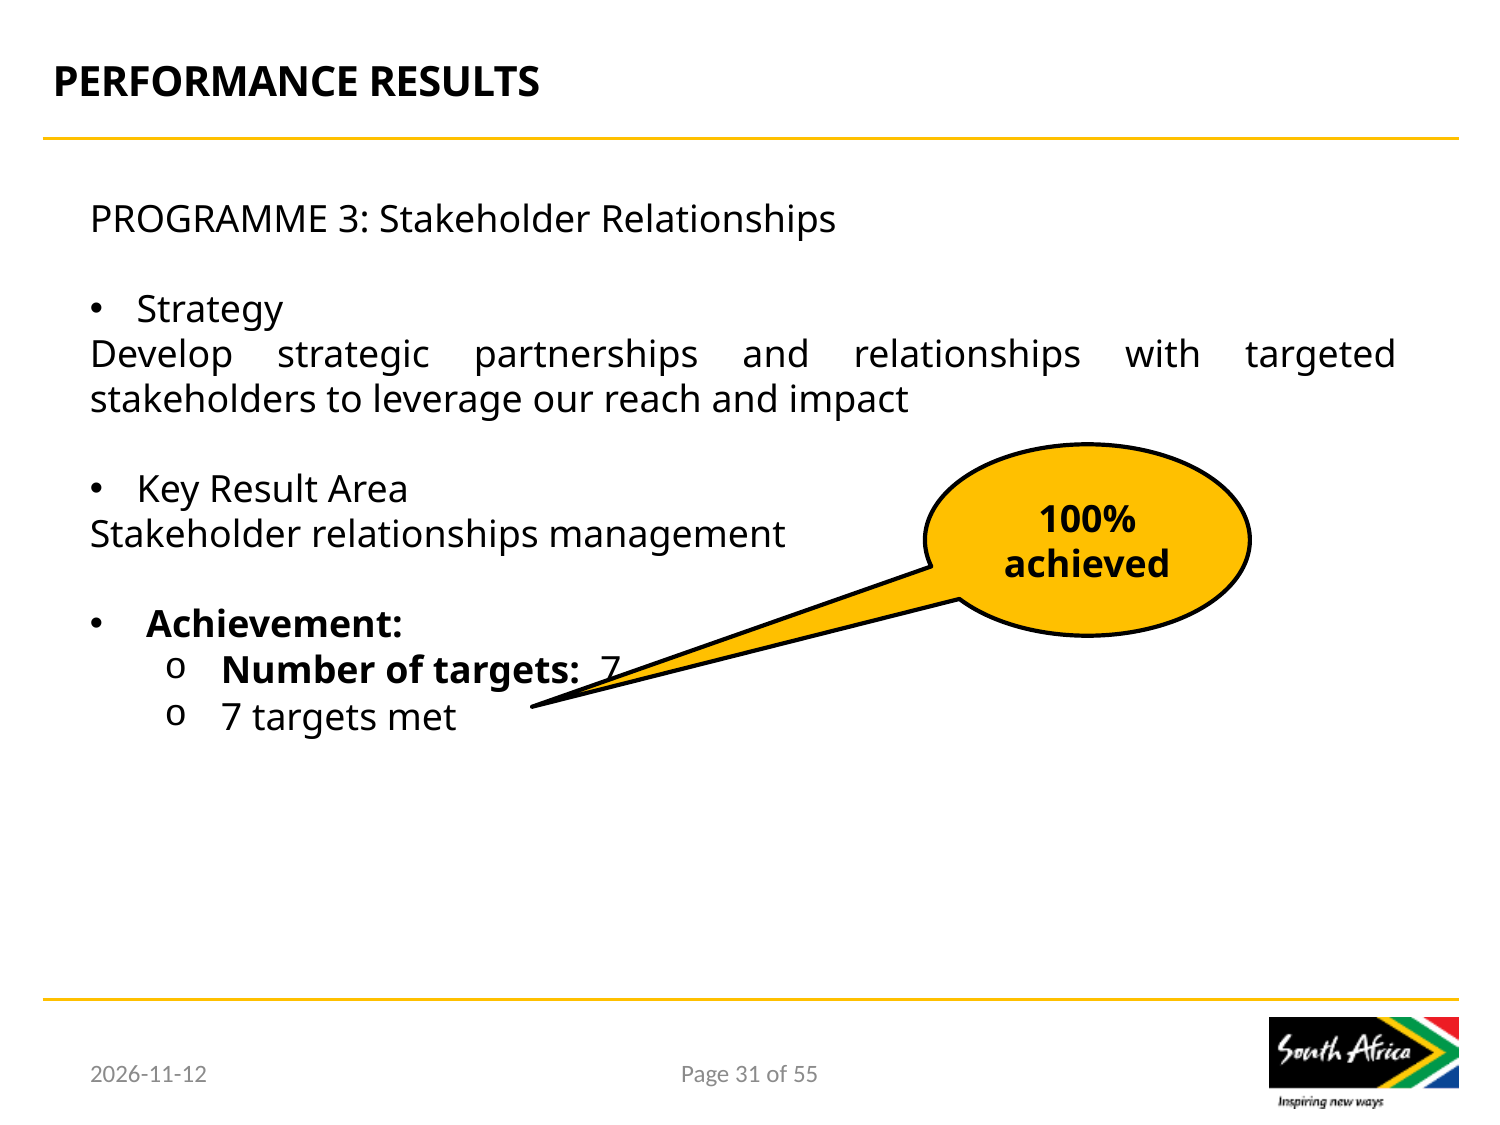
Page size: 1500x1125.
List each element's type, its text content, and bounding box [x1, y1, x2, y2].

picture [1269, 1017, 1459, 1109]
text_box PROGRAMME 3: Stakeholder Relationships Strategy Develop strategic partnerships and relationships with targeted stakeholders to leverage our reach and impact Key Result Area Stakeholder relationships management Achievement: Number of targets: 7 7 targets met [74, 187, 1413, 884]
text_box 100% achieved [530, 442, 1252, 709]
title PERFORMANCE RESULTS [37, 24, 1388, 135]
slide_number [75, 1042, 425, 1103]
footer Page 31 of 55 [512, 1042, 988, 1103]
